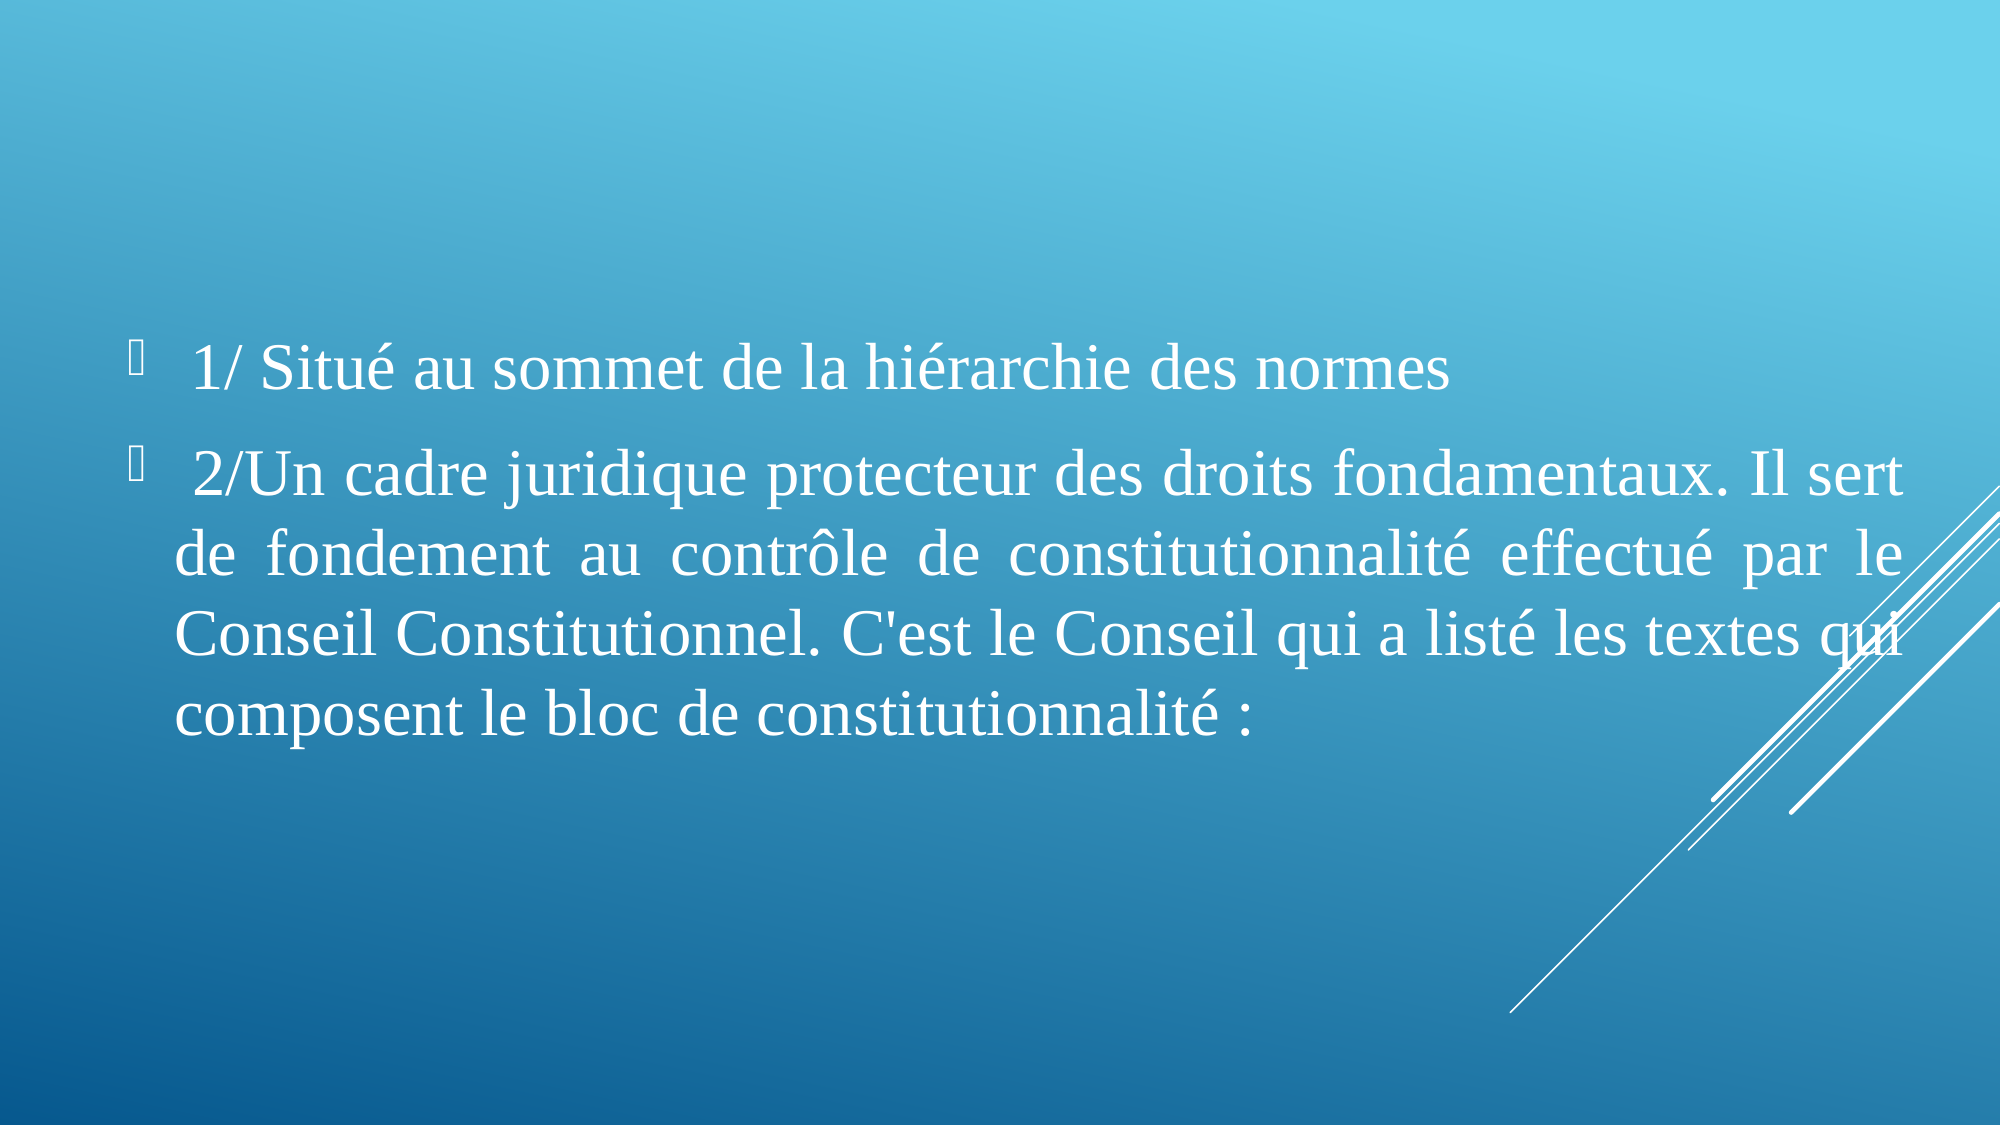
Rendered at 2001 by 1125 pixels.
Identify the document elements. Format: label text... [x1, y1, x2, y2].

list 1/ Situé au sommet de la hiérarchie des normes 2/Un cadre juridique protecteur des droits fondamentaux. Il sert de fondement au contrôle de constitutionnalité effectué par le Conseil Constitutionnel. C'est le Conseil qui a listé les textes qui composent le bloc de constitutionnalité : [112, 49, 1923, 1023]
